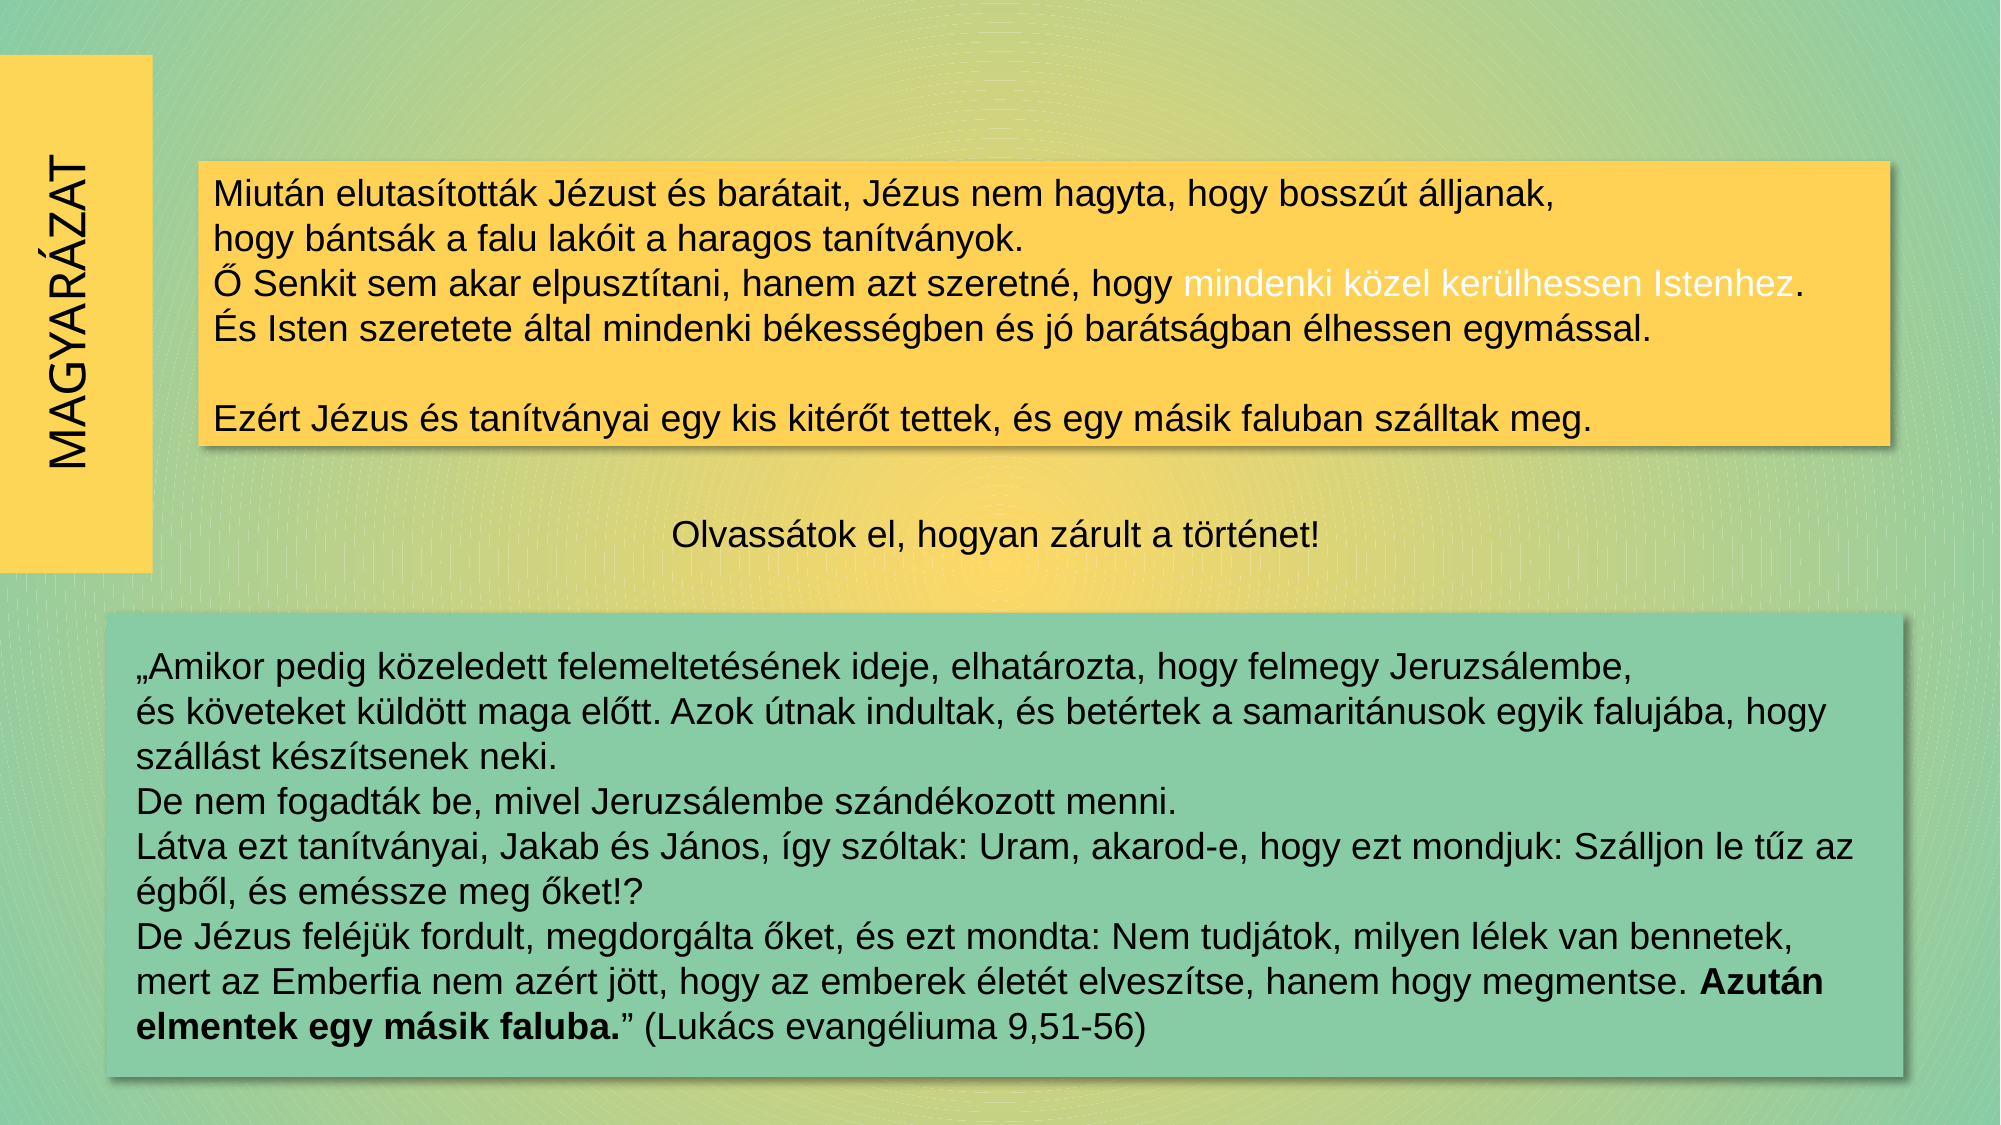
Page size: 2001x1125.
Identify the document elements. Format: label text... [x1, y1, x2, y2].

text_box Miután elutasították Jézust és barátait, Jézus nem hagyta, hogy bosszút álljanak, hogy bántsák a falu lakóit a haragos tanítványok. Ő Senkit sem akar elpusztítani, hanem azt szeretné, hogy mindenki közel kerülhessen Istenhez. És Isten szeretete által mindenki békességben és jó barátságban élhessen egymással. Ezért Jézus és tanítványai egy kis kitérőt tettek, és egy másik faluban szálltak meg. [198, 161, 1891, 446]
text_box „Amikor pedig közeledett felemeltetésének ideje, elhatározta, hogy felmegy Jeruzsálembe, és követeket küldött maga előtt. Azok útnak indultak, és betértek a samaritánusok egyik falujába, hogy szállást készítsenek neki. De nem fogadták be, mivel Jeruzsálembe szándékozott menni. Látva ezt tanítványai, Jakab és János, így szóltak: Uram, akarod-e, hogy ezt mondjuk: Szálljon le tűz az égből, és eméssze meg őket!? De Jézus feléjük fordult, megdorgálta őket, és ezt mondta: Nem tudjátok, milyen lélek van bennetek, mert az Emberfia nem azért jött, hogy az emberek életét elveszítse, hanem hogy megmentse. Azután elmentek egy másik faluba.” (Lukács evangéliuma 9,51-56) [106, 612, 1904, 1077]
text_box MAGYARÁZAT [0, 54, 154, 574]
text_box Olvassátok el, hogyan zárult a történet! [656, 502, 1344, 563]
